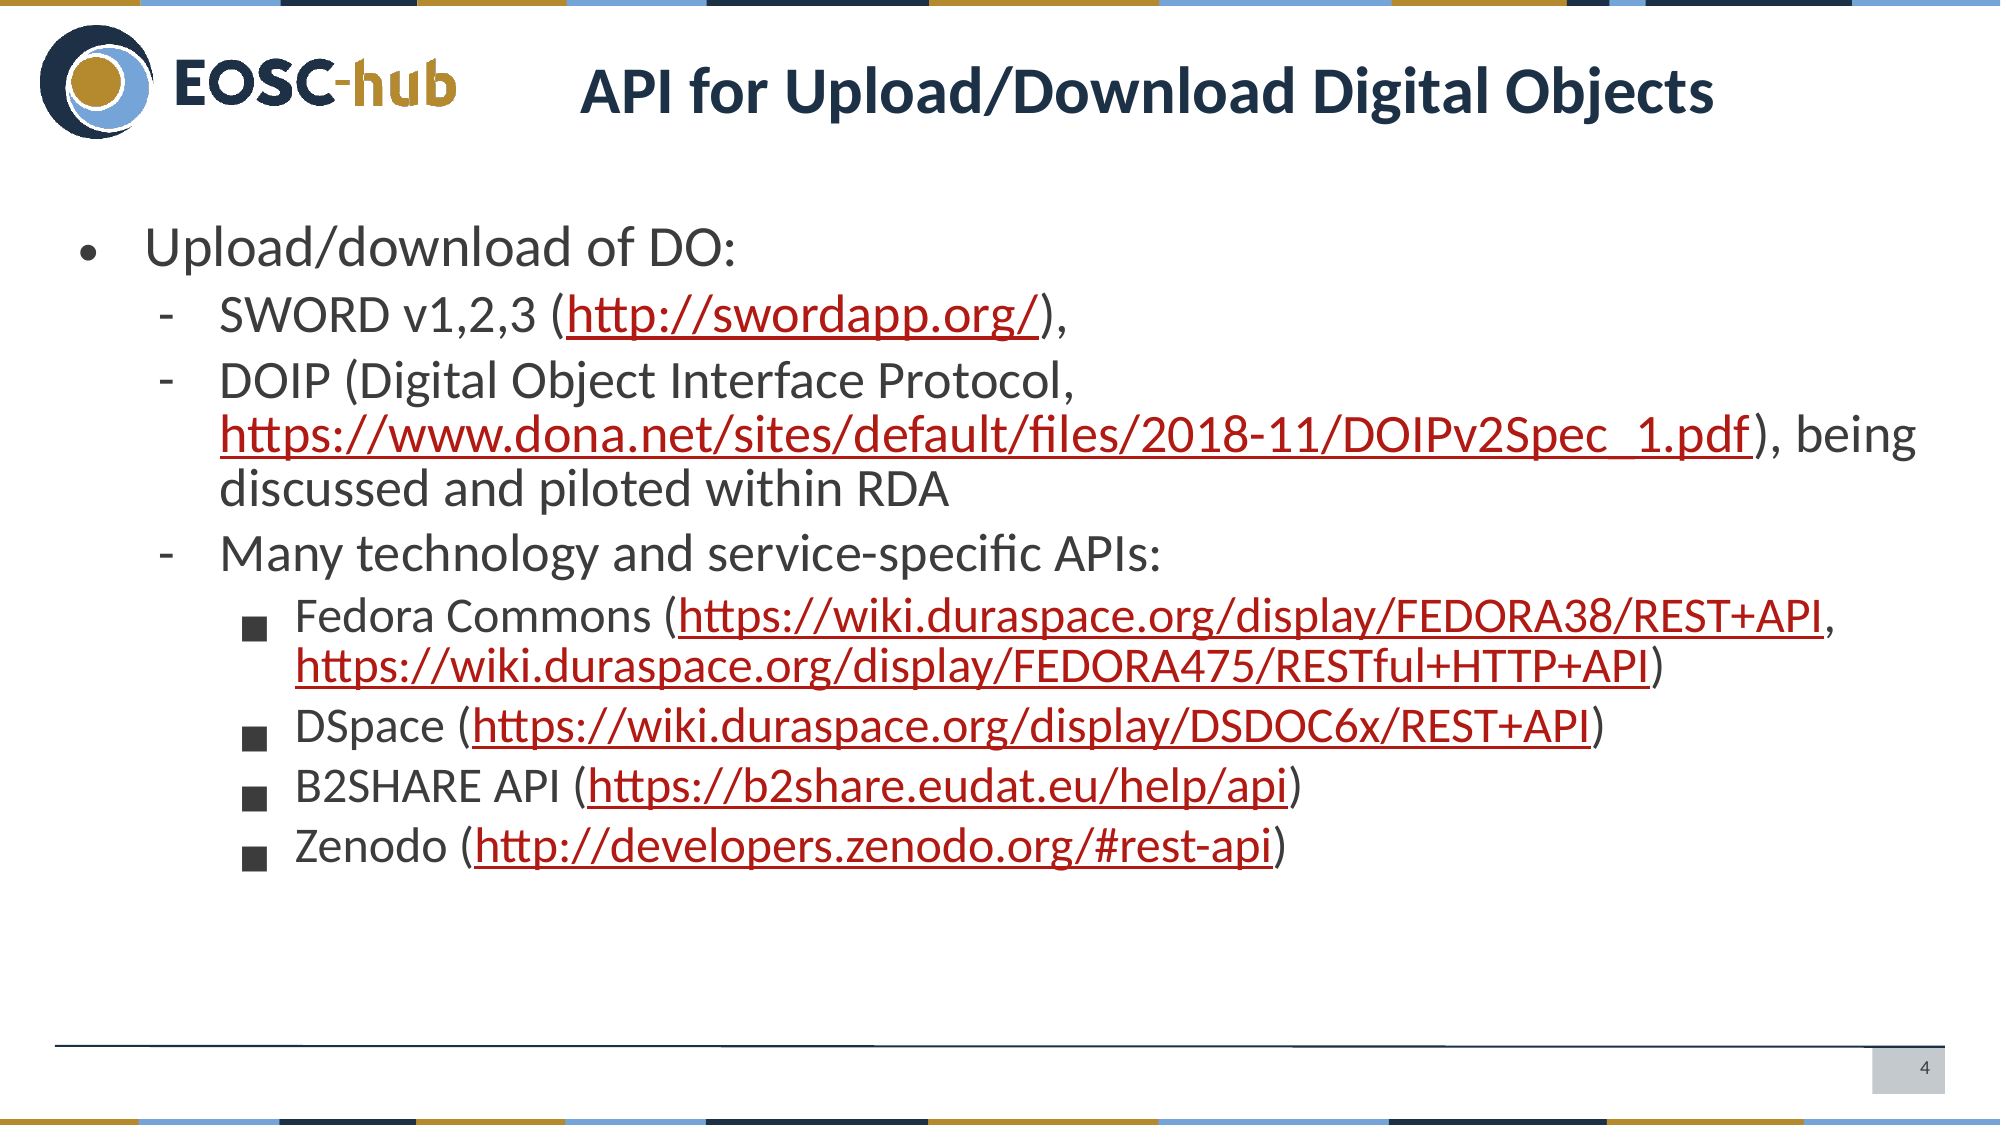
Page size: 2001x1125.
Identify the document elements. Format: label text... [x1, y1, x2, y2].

list Upload/download of DO: SWORD v1,2,3 (http://swordapp.org/), DOIP (Digital Object Interface Protocol, https://www.dona.net/sites/default/files/2018-11/DOIPv2Spec_1.pdf), being discussed and piloted within RDA Many technology and service-specific APIs: Fedora Commons (https://wiki.duraspace.org/display/FEDORA38/REST+API, https://wiki.duraspace.org/display/FEDORA475/RESTful+HTTP+API) DSpace (https://wiki.duraspace.org/display/DSDOC6x/REST+API) B2SHARE API (https://b2share.eudat.eu/help/api) Zenodo (http://developers.zenodo.org/#rest-api) [55, 208, 1945, 1005]
picture [17, 19, 479, 144]
list API for Upload/Download Digital Objects [528, 31, 1945, 167]
picture [0, 1119, 2000, 1125]
slide_number 4 [1433, 1046, 1945, 1094]
